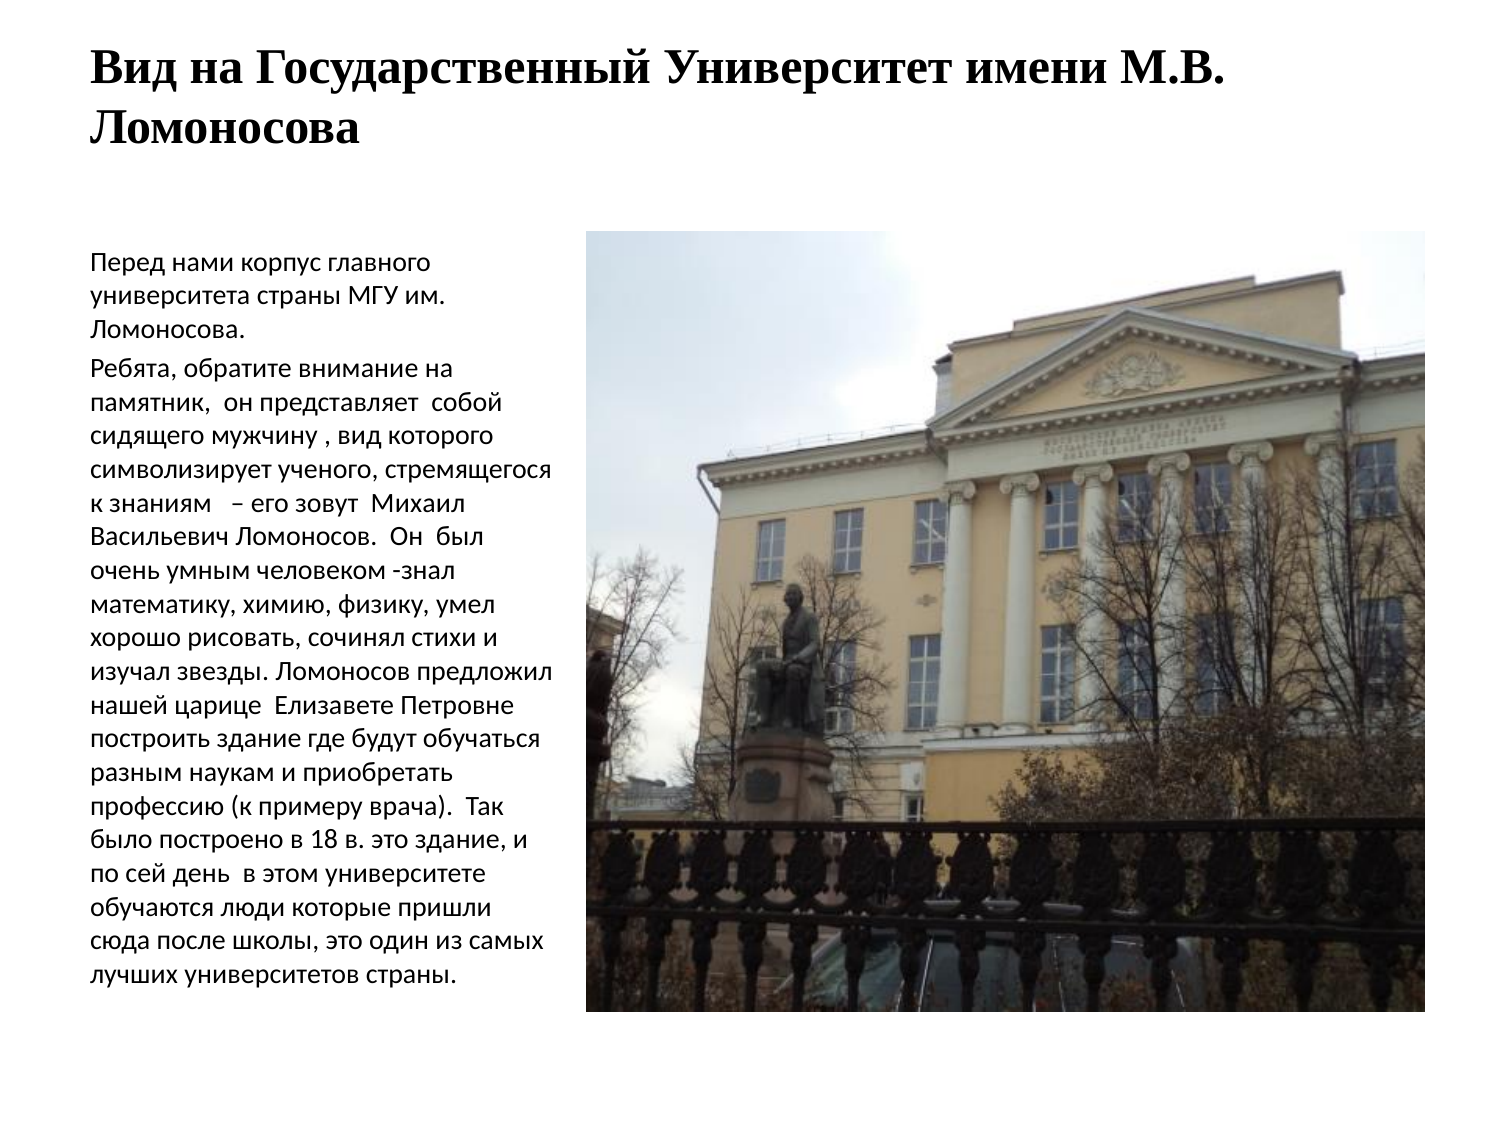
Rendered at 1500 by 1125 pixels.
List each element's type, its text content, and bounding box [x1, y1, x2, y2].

title Вид на Государственный Университет имени М.В. Ломоносова [75, 44, 1424, 161]
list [586, 231, 1426, 1012]
list Перед нами корпус главного университета страны МГУ им. Ломоносова. Ребята, обратите внимание на памятник, он представляет собой сидящего мужчину , вид которого символизирует ученого, стремящегося к знаниям – его зовут Михаил Васильевич Ломоносов. Он был очень умным человеком -знал математику, химию, физику, умел хорошо рисовать, сочинял стихи и изучал звезды. Ломоносов предложил нашей царице Елизавете Петровне построить здание где будут обучаться разным наукам и приобретать профессию (к примеру врача). Так было построено в 18 в. это здание, и по сей день в этом университете обучаются люди которые пришли сюда после школы, это один из самых лучших университетов страны. [75, 235, 569, 1005]
